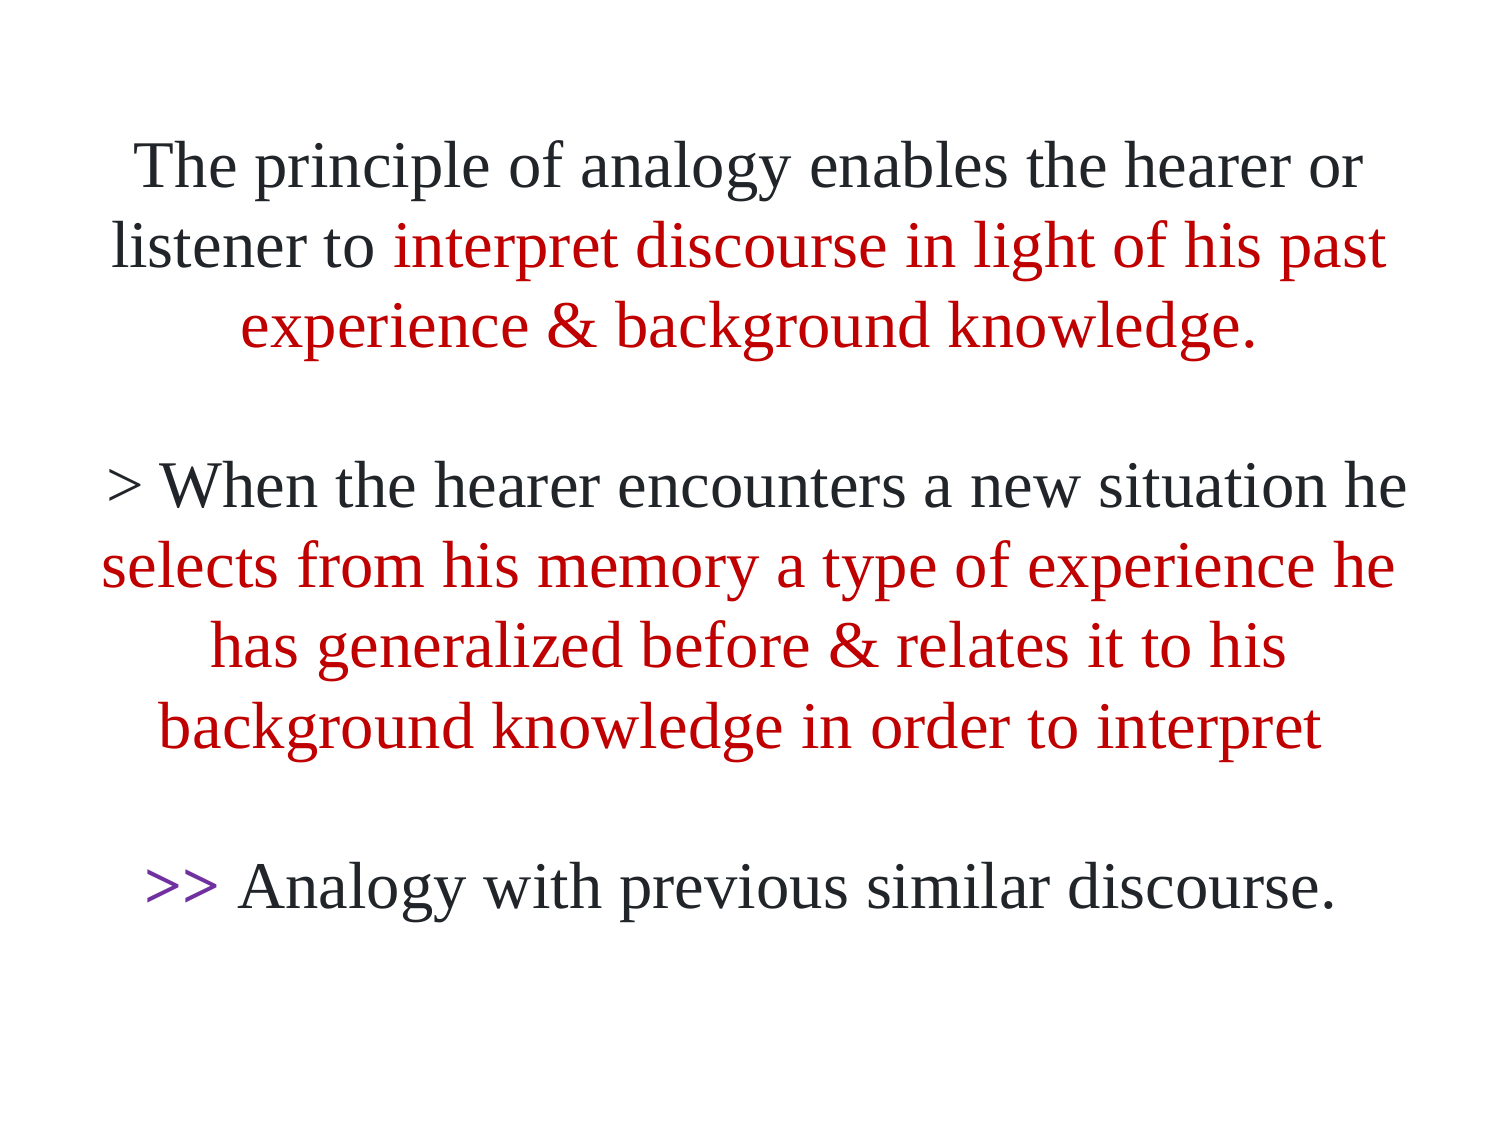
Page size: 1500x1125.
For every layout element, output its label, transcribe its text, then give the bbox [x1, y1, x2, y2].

title The principle of analogy enables the hearer or listener to interpret discourse in light of his past experience & background knowledge. > When the hearer encounters a new situation he selects from his memory a type of experience he has generalized before & relates it to his background knowledge in order to interpret >> Analogy with previous similar discourse. [41, 30, 1459, 1012]
